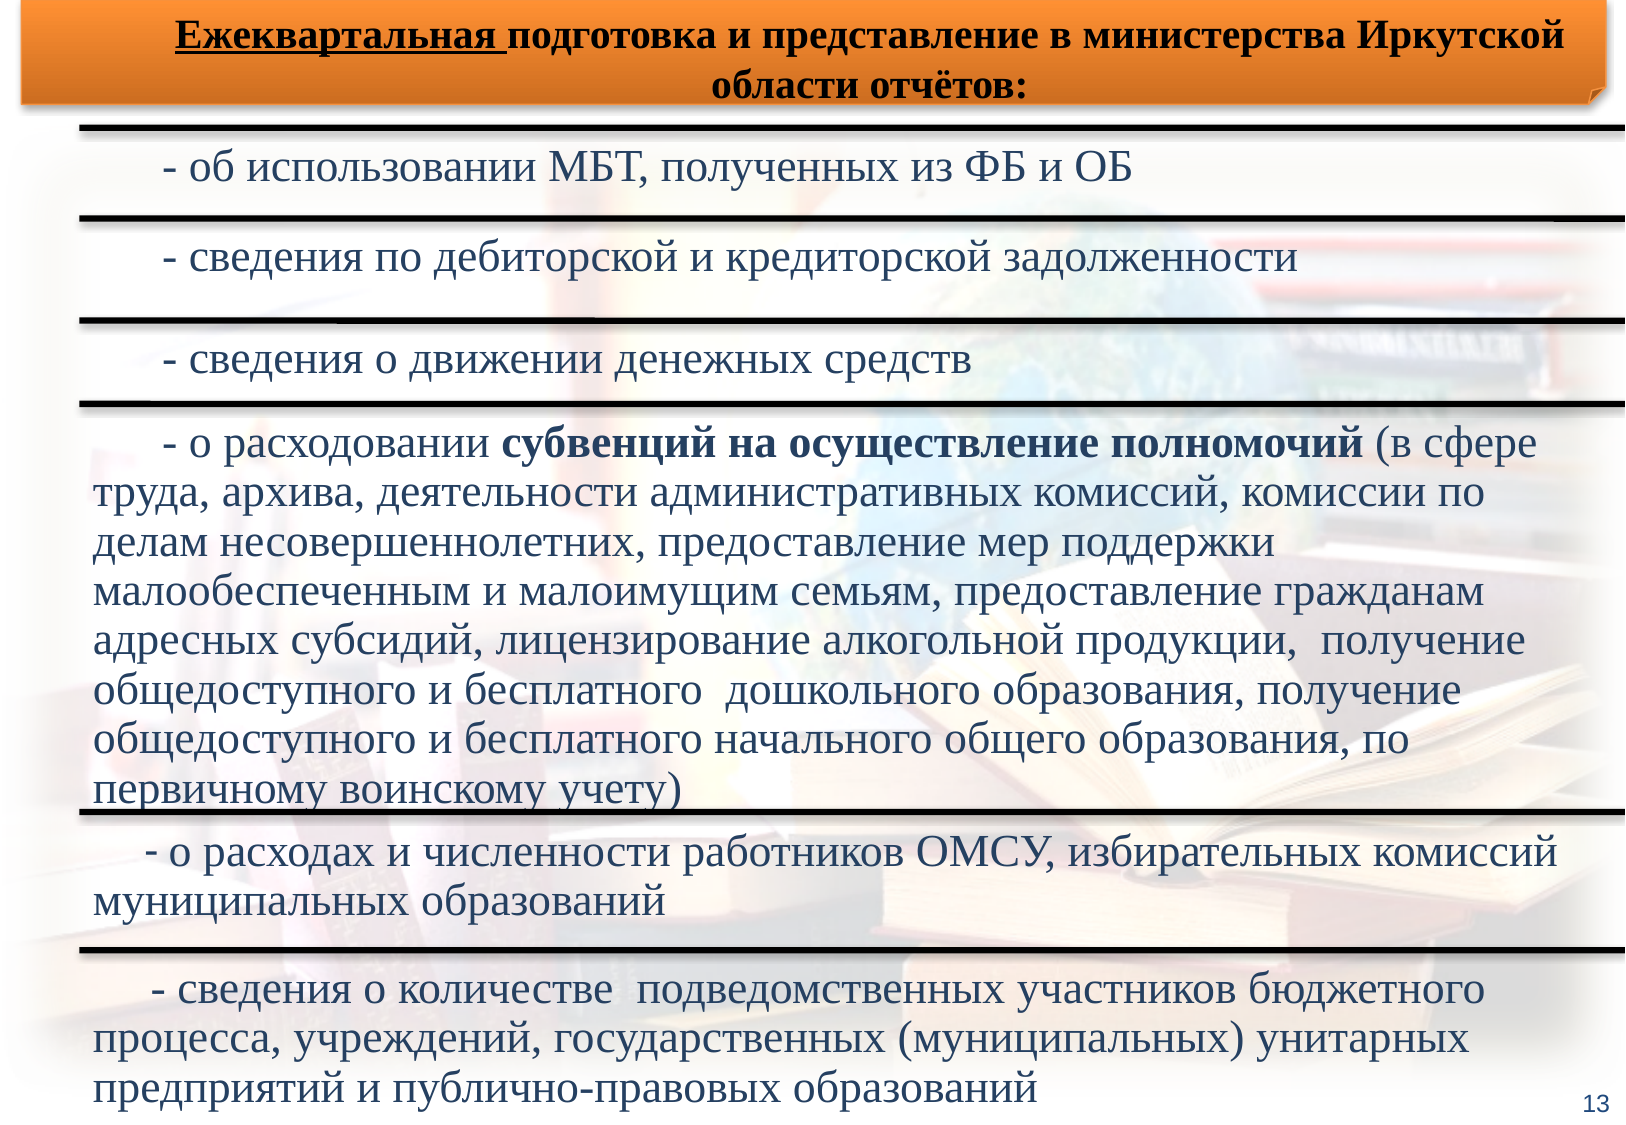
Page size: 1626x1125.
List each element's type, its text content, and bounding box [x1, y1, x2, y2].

picture [0, 122, 1625, 1093]
text_box Ежеквартальная подготовка и представление в министерства Иркутской области отчётов: [115, 0, 1625, 115]
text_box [78, 126, 1625, 1125]
text_box [20, 0, 115, 106]
